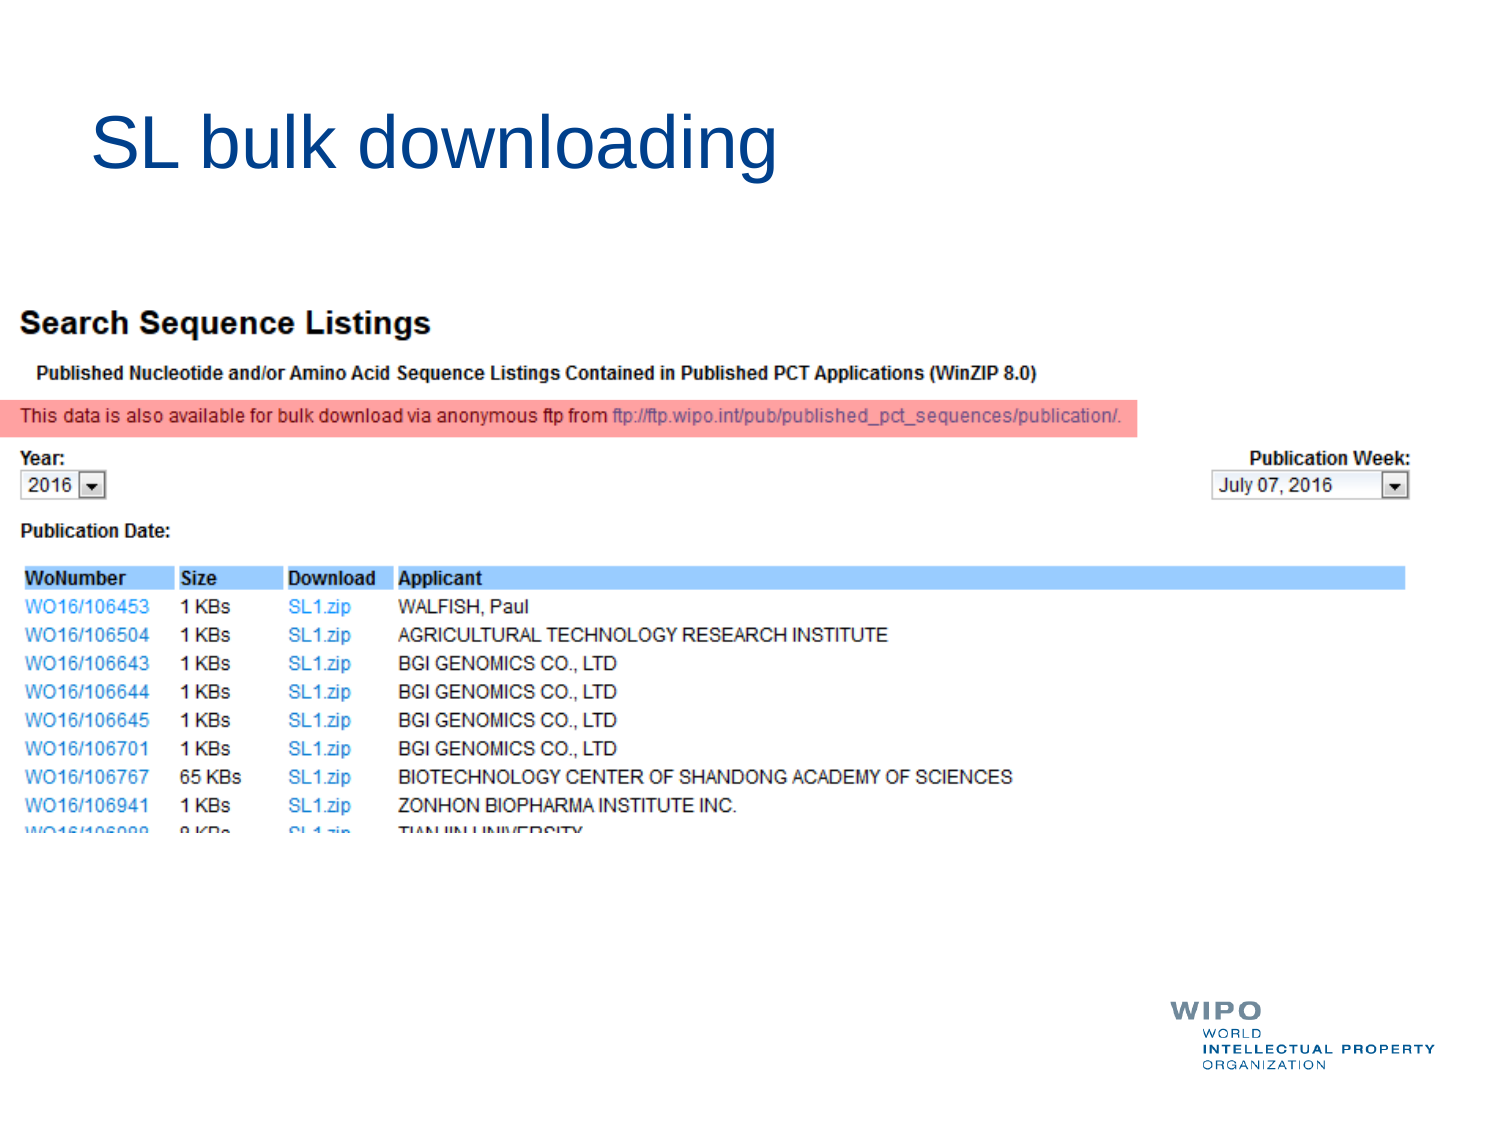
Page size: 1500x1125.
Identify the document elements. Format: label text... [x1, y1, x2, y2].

picture [0, 0, 1500, 1125]
title SL bulk downloading [75, 45, 1425, 233]
